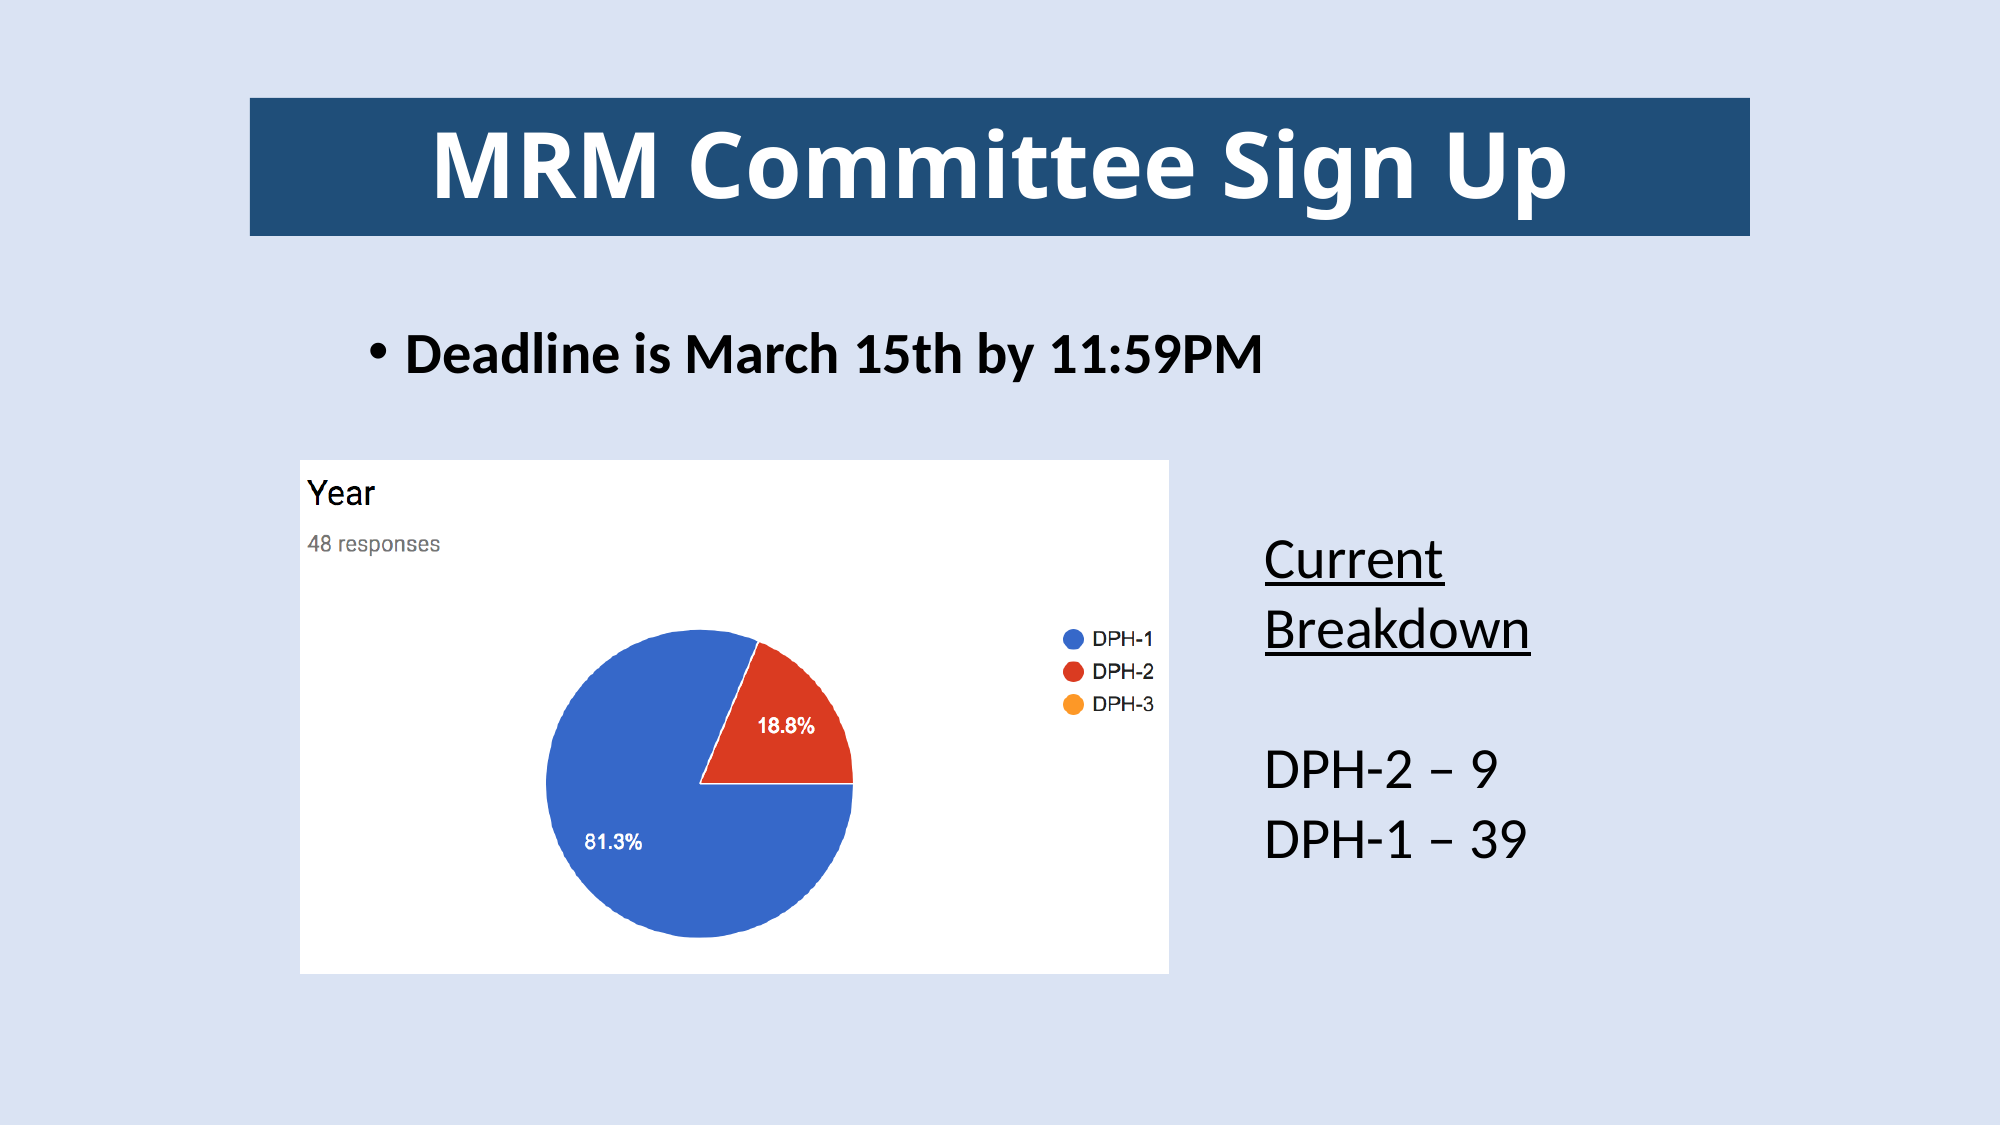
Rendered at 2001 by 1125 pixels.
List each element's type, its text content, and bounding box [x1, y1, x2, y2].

picture [299, 460, 1169, 974]
list Deadline is March 15th by 11:59PM [353, 315, 1647, 1030]
title MRM Committee Sign Up [137, 59, 1863, 278]
text_box Current Breakdown DPH-2 – 9 DPH-1 – 39 [1250, 512, 1675, 968]
